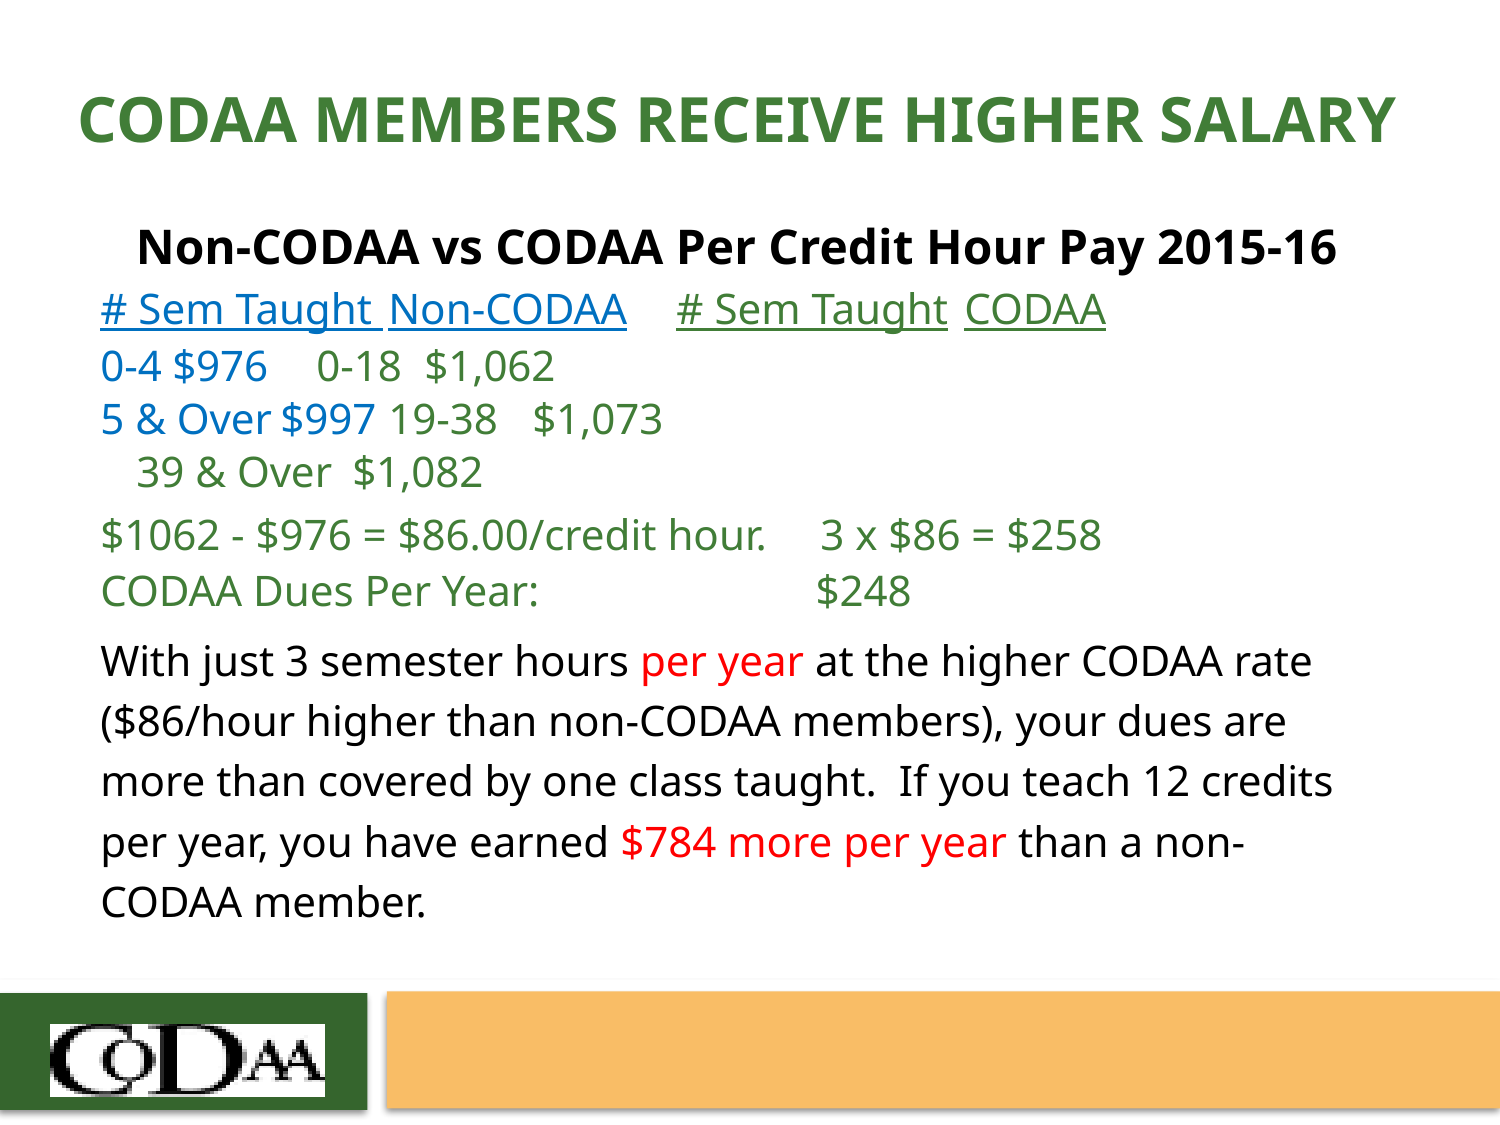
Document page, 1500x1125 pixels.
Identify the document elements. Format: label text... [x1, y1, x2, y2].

text_box [737, 937, 745, 998]
subtitle Non-CODAA vs CODAA Per Credit Hour Pay 2015-16 # Sem Taught Non-CODAA # Sem Taught CODAA 0-4 $976 0-18 $1,062 5 & Over $997 19-38 $1,073 39 & Over $1,082 $1062 - $976 = $86.00/credit hour. 3 x $86 = $258 CODAA Dues Per Year: $248 With just 3 semester hours per year at the higher CODAA rate ($86/hour higher than non-CODAA members), your dues are more than covered by one class taught. If you teach 12 credits per year, you have earned $784 more per year than a non-CODAA member. [85, 208, 1390, 940]
title CODAA MEMBERS RECEIVE HIGHER SALARY [24, 50, 1450, 163]
picture [49, 1024, 326, 1097]
